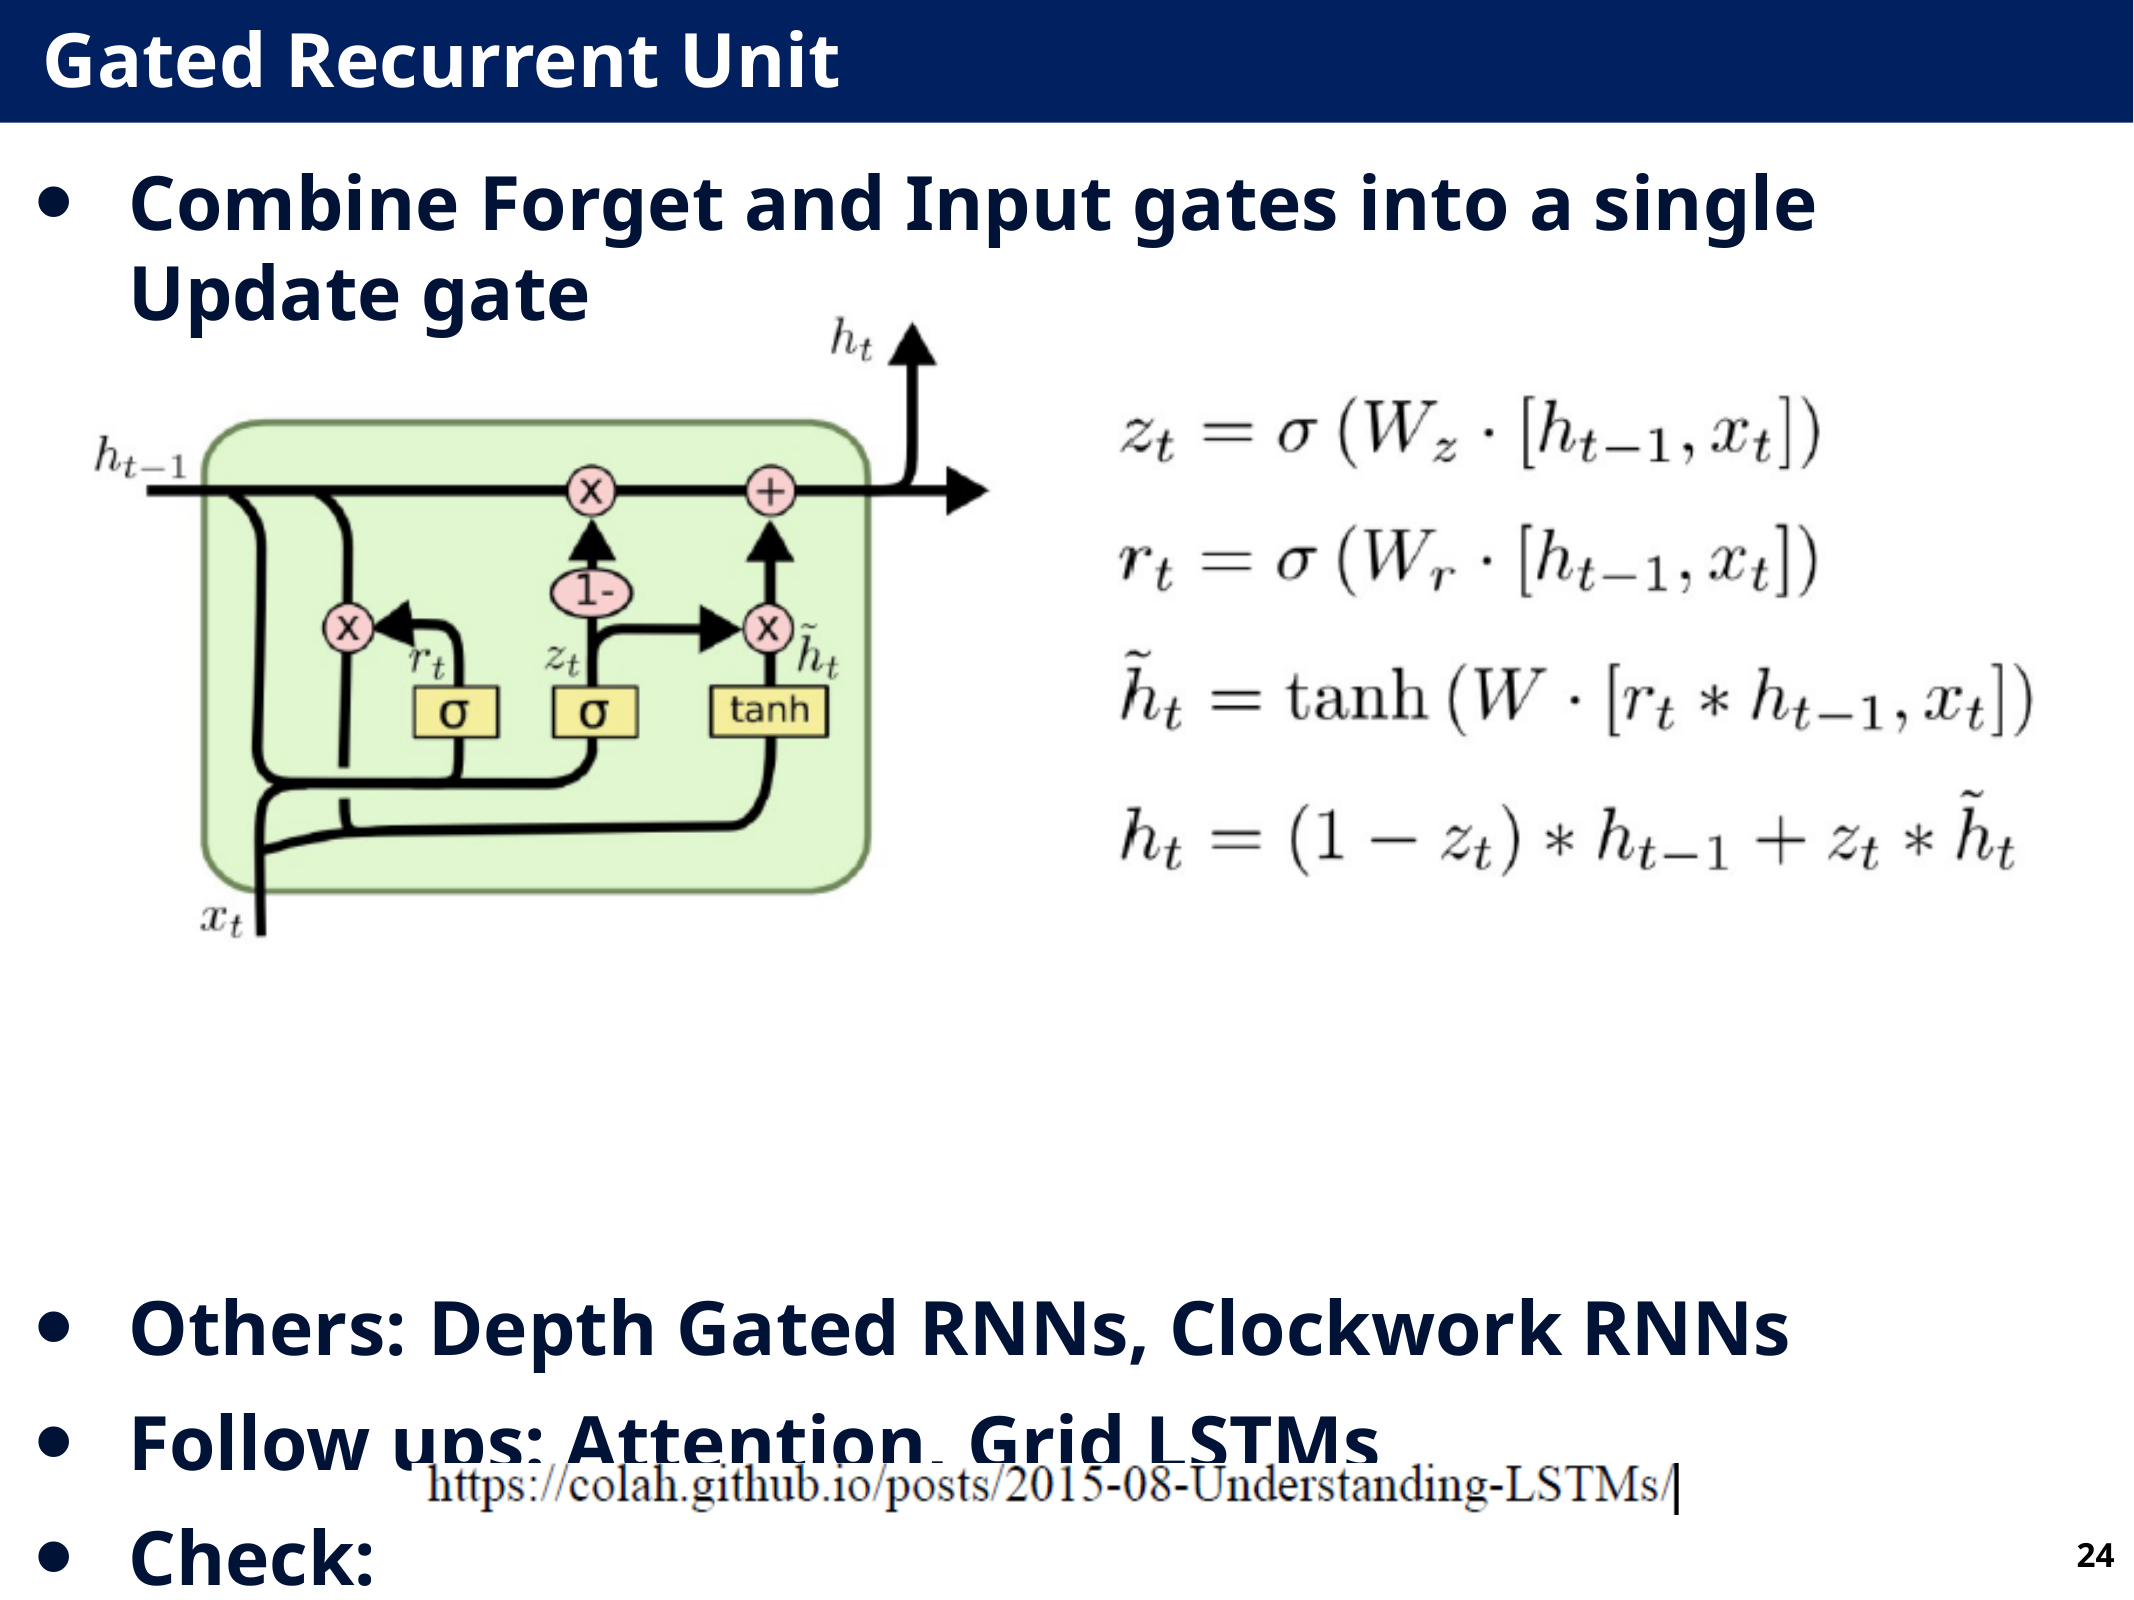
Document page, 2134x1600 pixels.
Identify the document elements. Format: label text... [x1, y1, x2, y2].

slide_number 24 [1632, 1514, 2130, 1600]
picture [411, 1462, 1679, 1515]
picture [3, 298, 2130, 968]
title Gated Recurrent Unit [0, 0, 2134, 123]
list Combine Forget and Input gates into a single Update gate Others: Depth Gated RNNs, Clockwork RNNs Follow ups: Attention, Grid LSTMs Check: [34, 155, 2112, 295]
